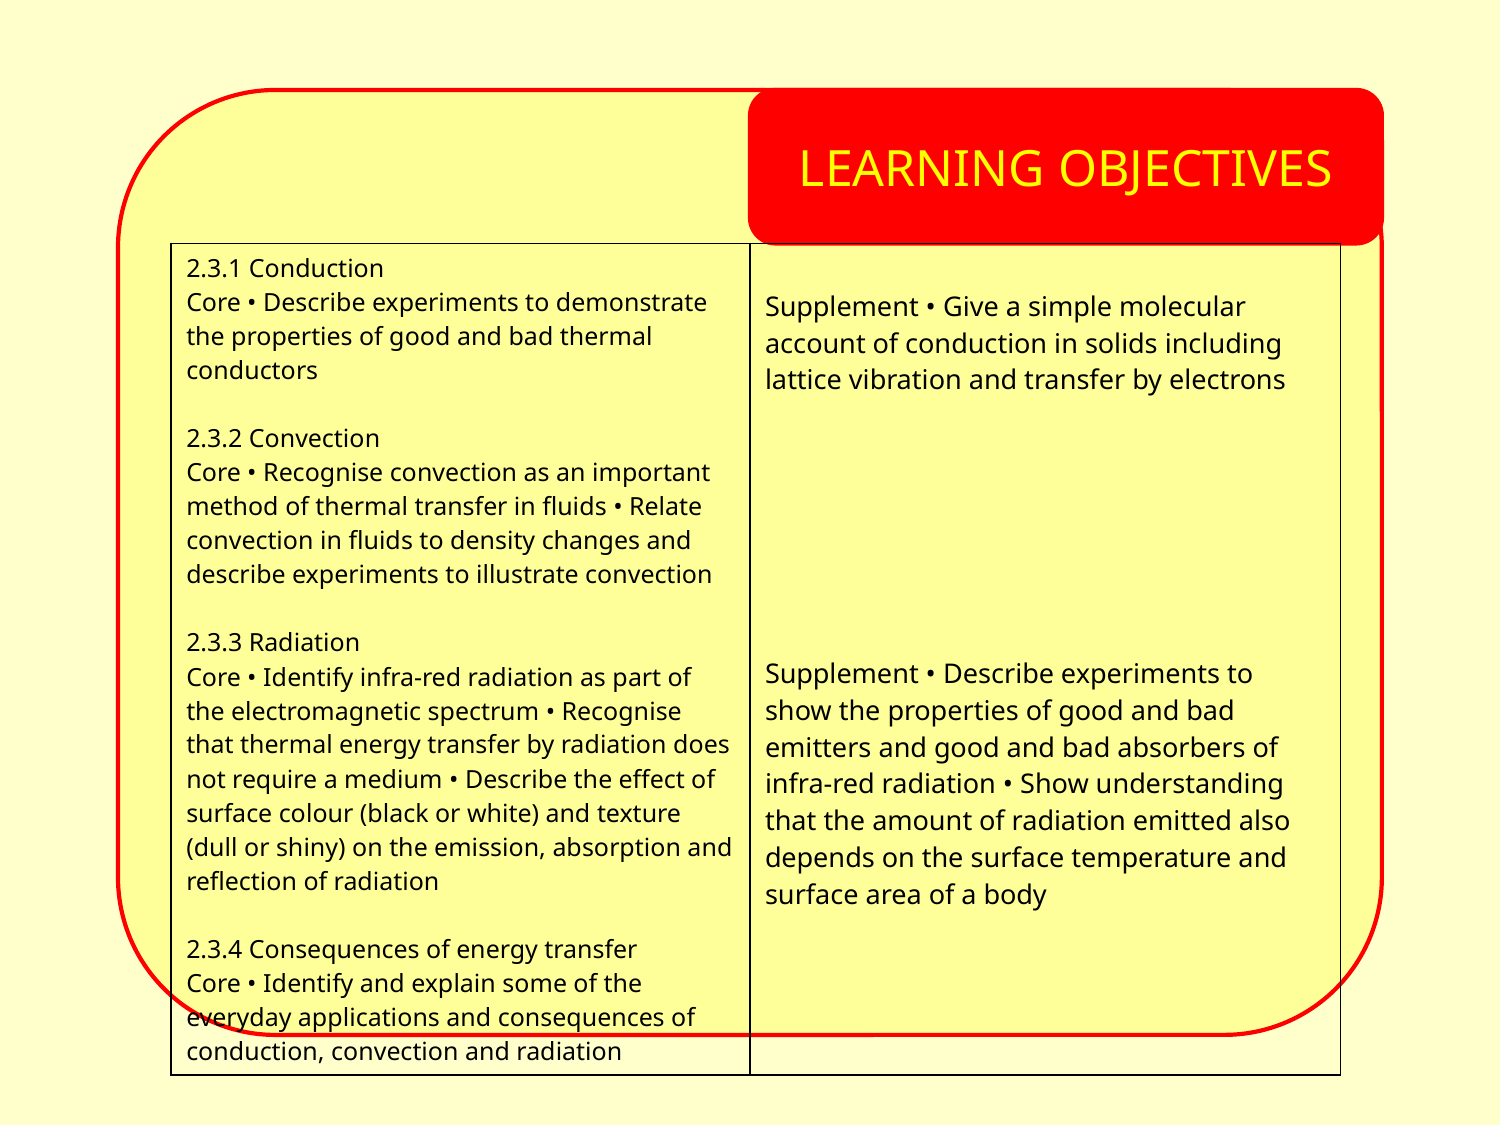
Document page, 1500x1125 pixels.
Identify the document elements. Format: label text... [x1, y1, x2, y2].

text_box [0, 0, 1500, 1125]
table_header 2.3.1 Conduction Core • Describe experiments to demonstrate the properties of good and bad thermal conductors 2.3.2 Convection Core • Recognise convection as an important method of thermal transfer in fluids • Relate convection in fluids to density changes and describe experiments to illustrate convection 2.3.3 Radiation Core • Identify infra-red radiation as part of the electromagnetic spectrum • Recognise that thermal energy transfer by radiation does not require a medium • Describe the effect of surface colour (black or white) and texture (dull or shiny) on the emission, absorption and reflection of radiation 2.3.4 Consequences of energy transfer Core • Identify and explain some of the everyday applications and consequences of conduction, convection and radiation [172, 244, 749, 1074]
text_box [115, 87, 773, 998]
text_box [1341, 229, 1384, 987]
table_header Supplement • Give a simple molecular account of conduction in solids including lattice vibration and transfer by electrons Supplement • Describe experiments to show the properties of good and bad emitters and good and bad absorbers of infra-red radiation • Show understanding that the amount of radiation emitted also depends on the surface temperature and surface area of a body [751, 244, 1340, 1074]
text_box LEARNING OBJECTIVES [747, 87, 1385, 246]
